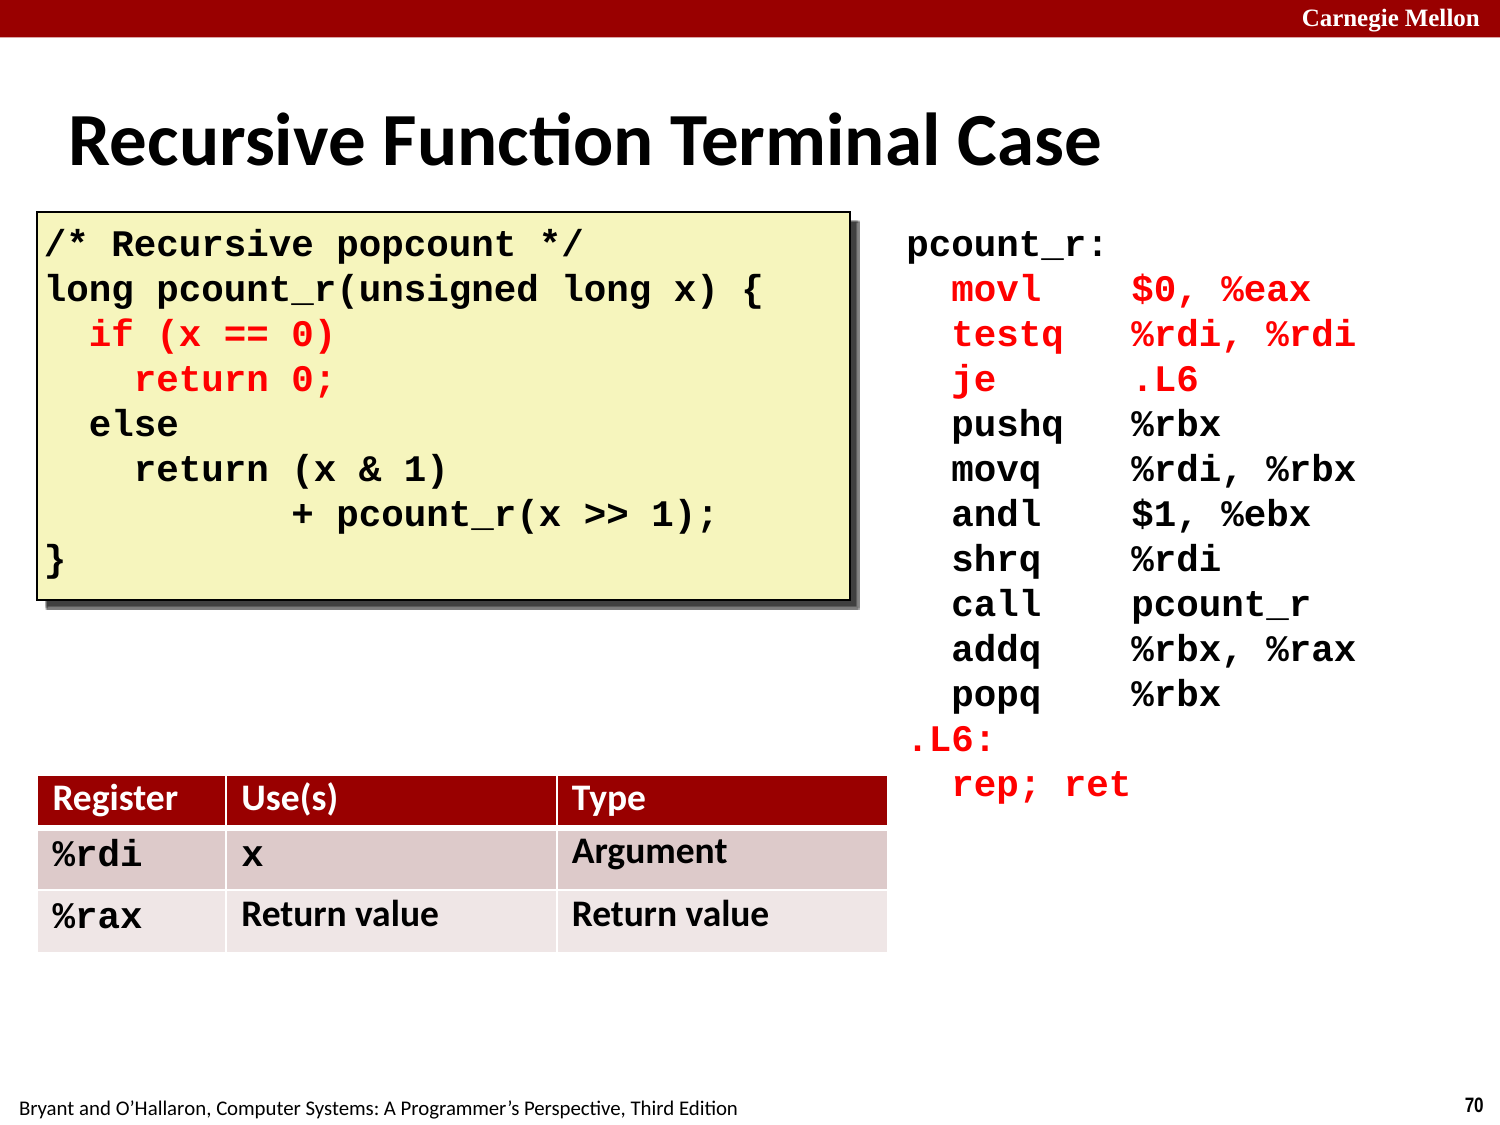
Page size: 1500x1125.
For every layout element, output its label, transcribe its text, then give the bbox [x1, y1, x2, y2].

title Recursive Function Terminal Case [62, 41, 1438, 230]
table_cell Return value [558, 891, 887, 952]
text_box /* Recursive popcount */ long pcount_r(unsigned long x) { if (x == 0) return 0; else return (x & 1) + pcount_r(x >> 1); } [37, 212, 850, 600]
table_cell Return value [227, 891, 556, 952]
table_header Type [558, 776, 887, 825]
table_cell Argument [558, 831, 887, 889]
table_cell %rax [38, 891, 225, 952]
table_cell %rdi [38, 831, 225, 889]
text_box pcount_r: movl $0, %eax testq %rdi, %rdi je .L6 pushq %rbx movq %rdi, %rbx andl $1, %ebx shrq %rdi call pcount_r addq %rbx, %rax popq %rbx .L6: rep; ret [899, 212, 1466, 875]
table_cell x [227, 831, 556, 889]
table_header Register [38, 776, 225, 825]
table_header Use(s) [227, 776, 556, 825]
